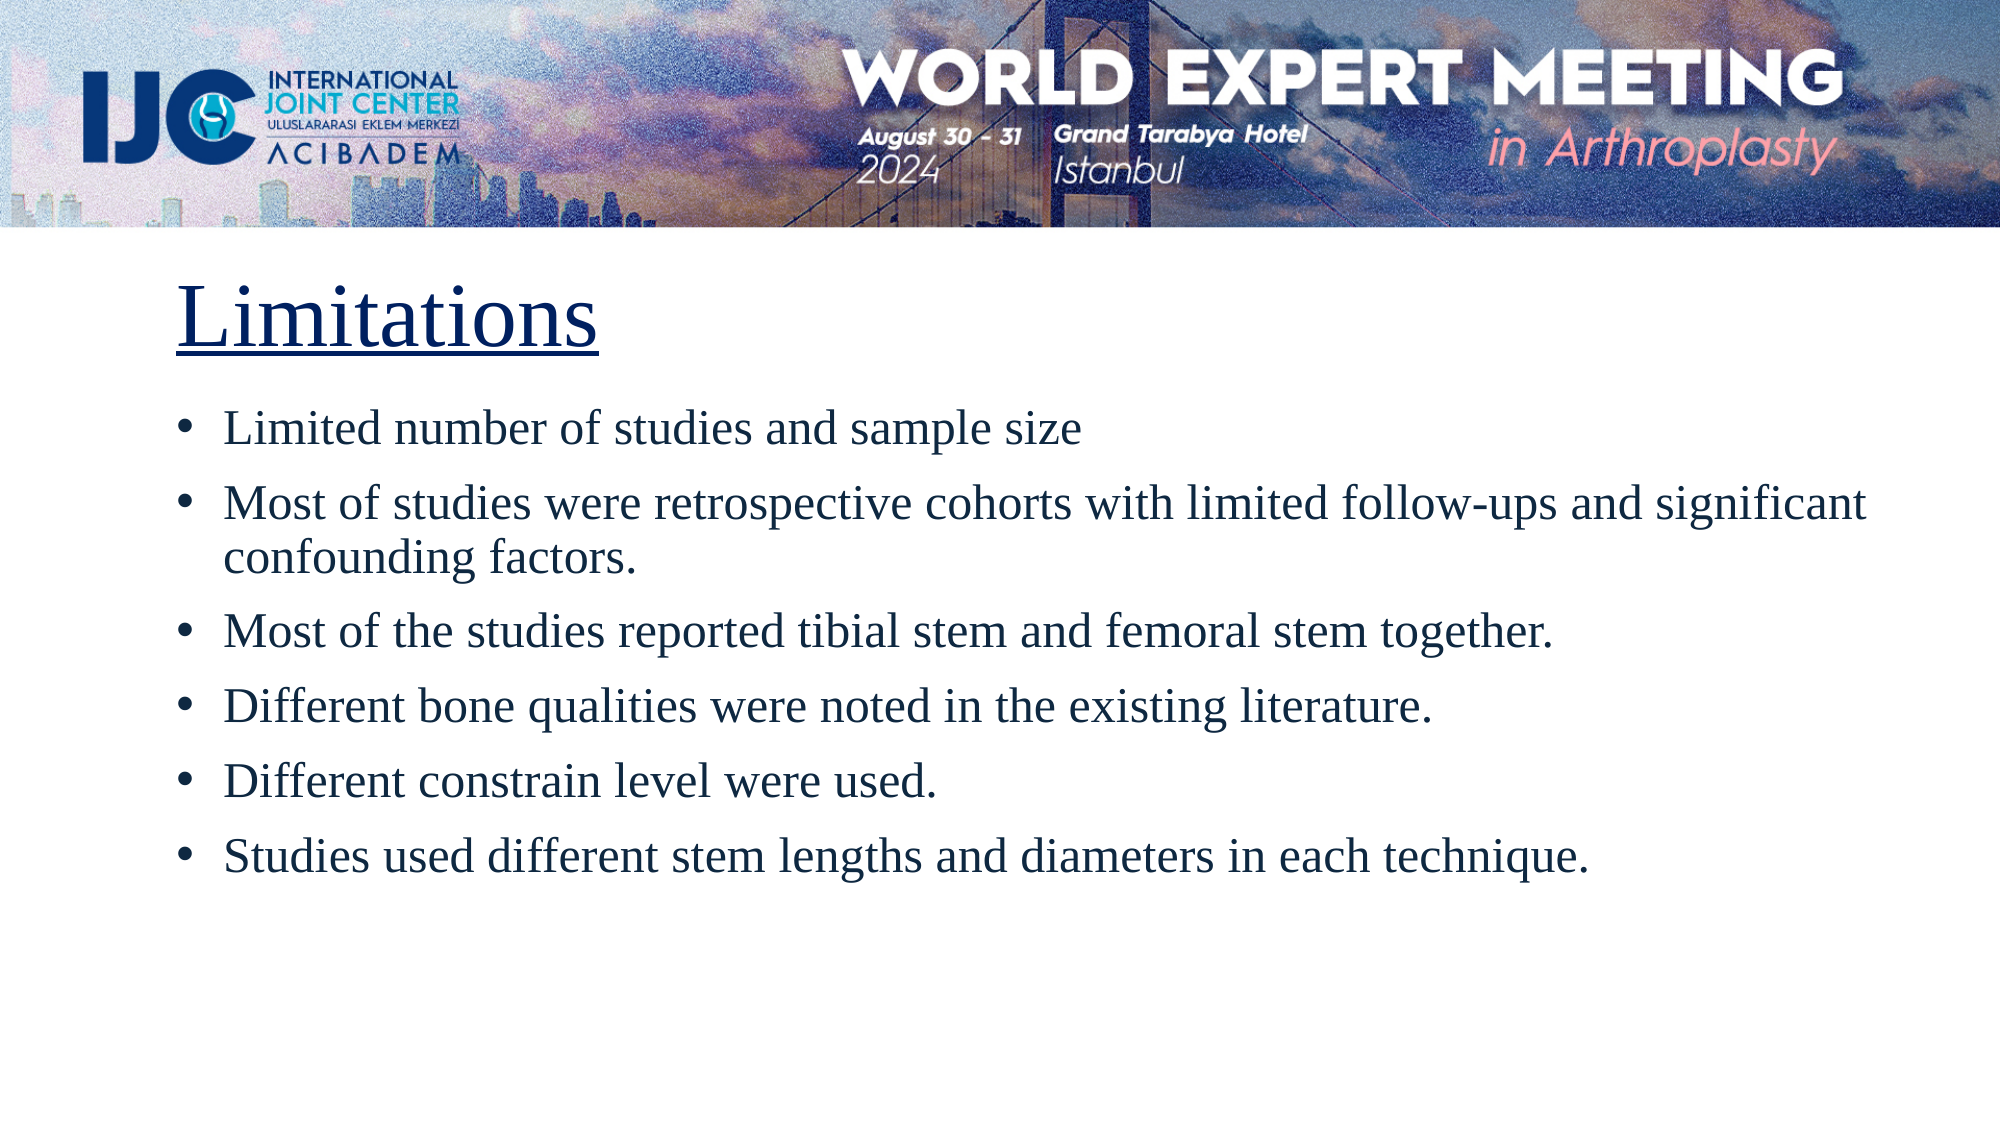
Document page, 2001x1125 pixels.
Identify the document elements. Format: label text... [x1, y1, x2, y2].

subtitle Limited number of studies and sample size Most of studies were retrospective cohorts with limited follow-ups and significant confounding factors. Most of the studies reported tibial stem and femoral stem together. Different bone qualities were noted in the existing literature. Different constrain level were used. Studies used different stem lengths and diameters in each technique. [161, 393, 1987, 1125]
text_box Limitations [161, 257, 1887, 393]
picture [0, 0, 2000, 1125]
